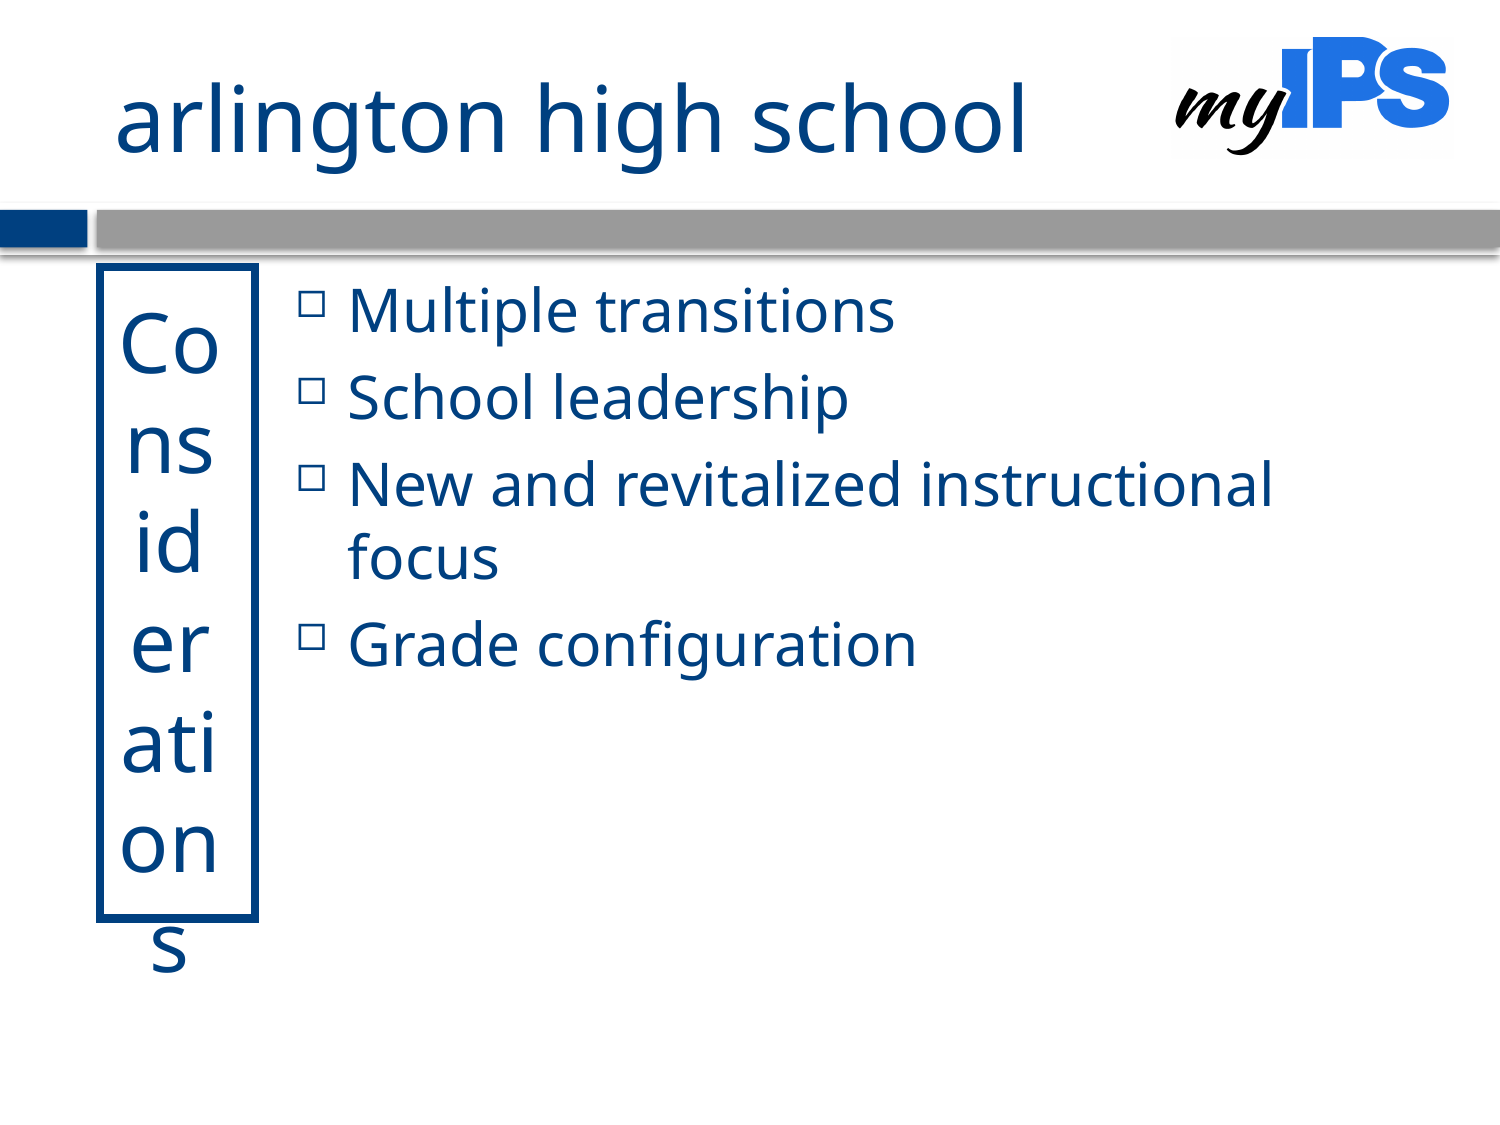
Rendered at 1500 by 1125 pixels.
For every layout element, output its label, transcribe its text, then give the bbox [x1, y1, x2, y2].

list Considerations [96, 263, 259, 923]
list Multiple transitions School leadership New and revitalized instructional focus Grade configuration [280, 264, 1442, 990]
picture [1171, 37, 1454, 159]
title arlington high school [99, 44, 1425, 188]
